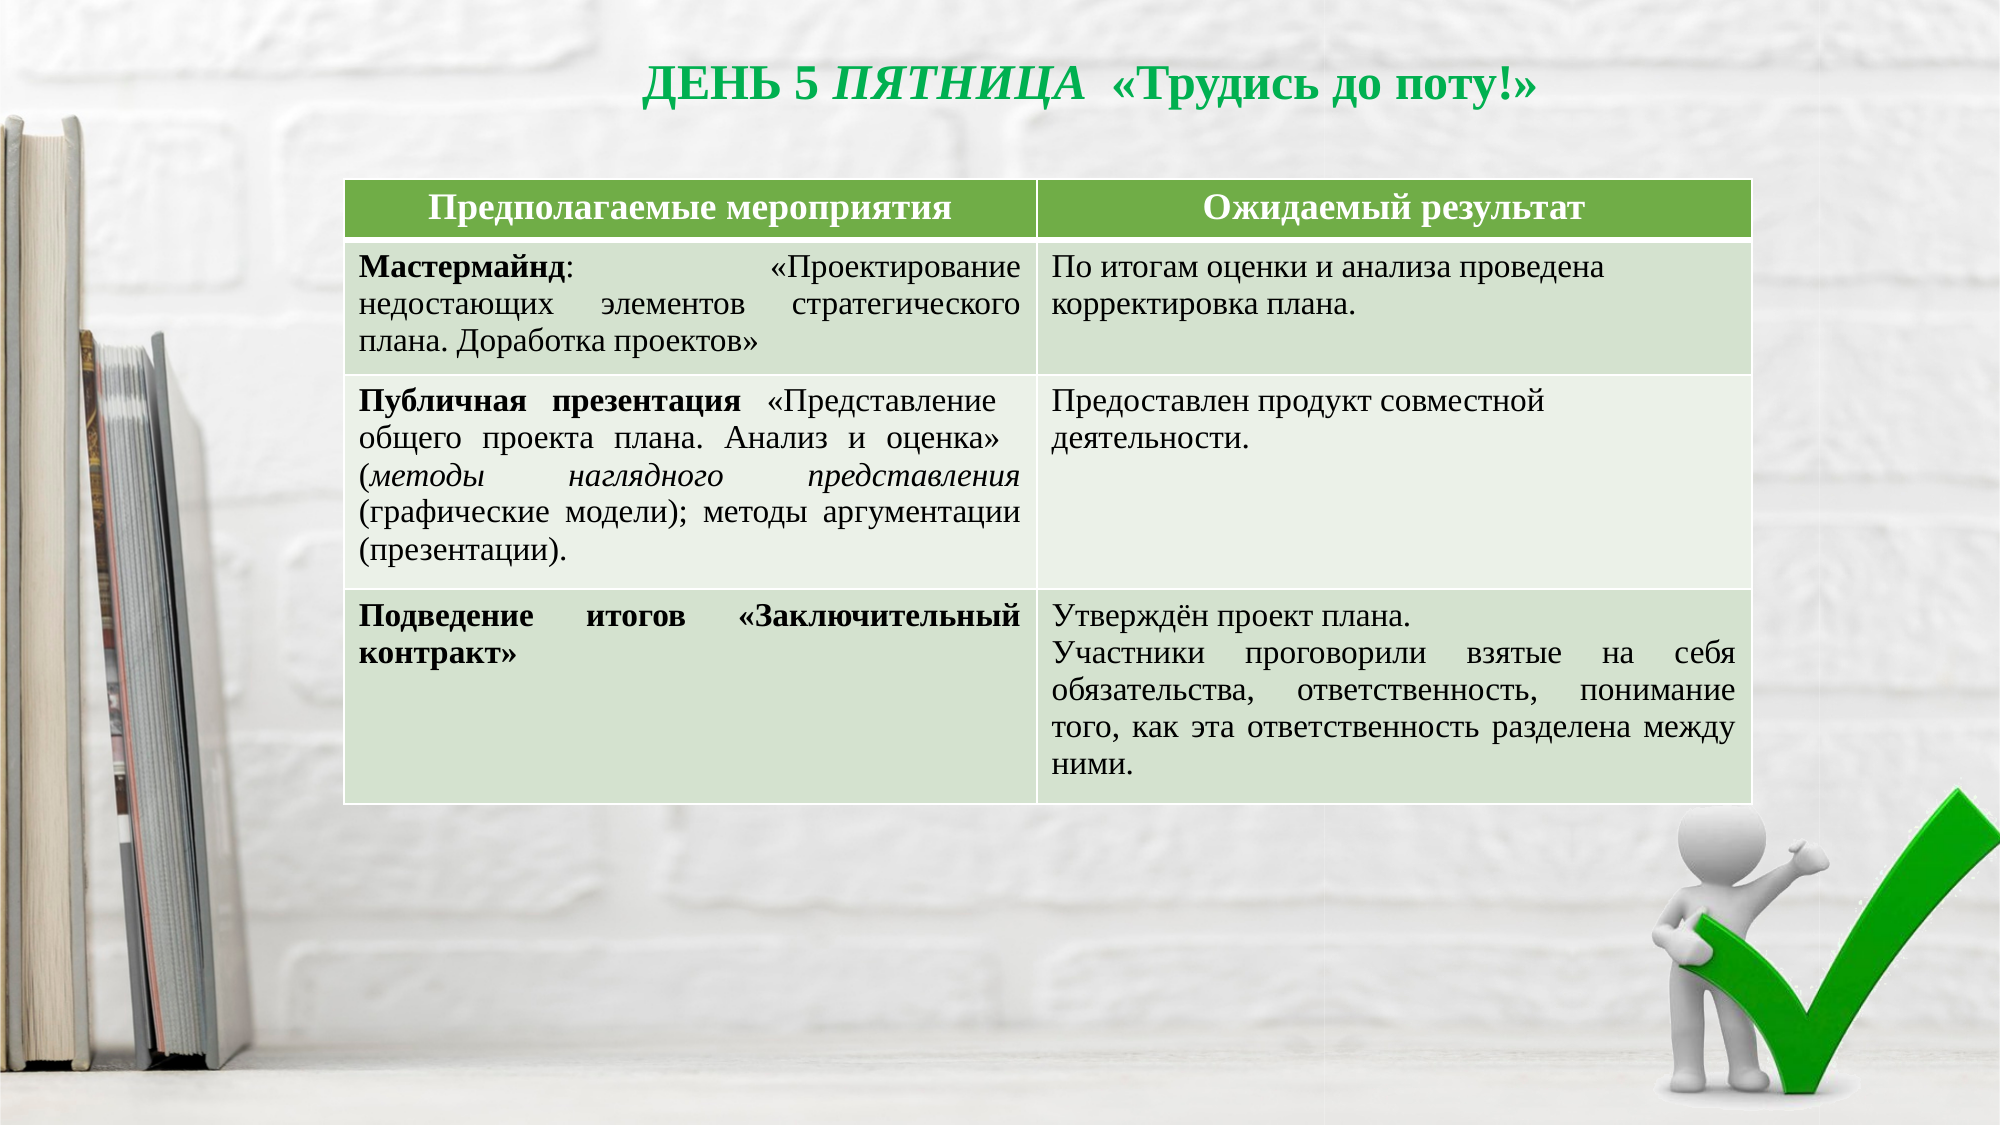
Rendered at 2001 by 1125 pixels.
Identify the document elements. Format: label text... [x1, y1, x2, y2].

table_cell По итогам оценки и анализа проведена корректировка плана. [1038, 243, 1751, 374]
table_cell Подведение итогов «Заключительный контракт» [345, 590, 1036, 803]
table_cell Публичная презентация «Представление общего проекта плана. Анализ и оценка» (методы наглядного представления (графические модели); методы аргументации (презентации). [345, 376, 1036, 588]
picture [0, 0, 2000, 1125]
table_cell Мастермайнд: «Проектирование недостающих элементов стратегического плана. Доработка проектов» [345, 243, 1036, 374]
table_header Предполагаемые мероприятия [345, 180, 1036, 237]
text_box ДЕНЬ 5 ПЯТНИЦА «Трудись до поту!» [343, 41, 1838, 117]
table_cell Утверждён проект плана. Участники проговорили взятые на себя обязательства, ответственность, понимание того, как эта ответственность разделена между ними. [1038, 590, 1751, 803]
table_header Ожидаемый результат [1038, 180, 1751, 237]
table_cell Предоставлен продукт совместной деятельности. [1038, 376, 1751, 588]
